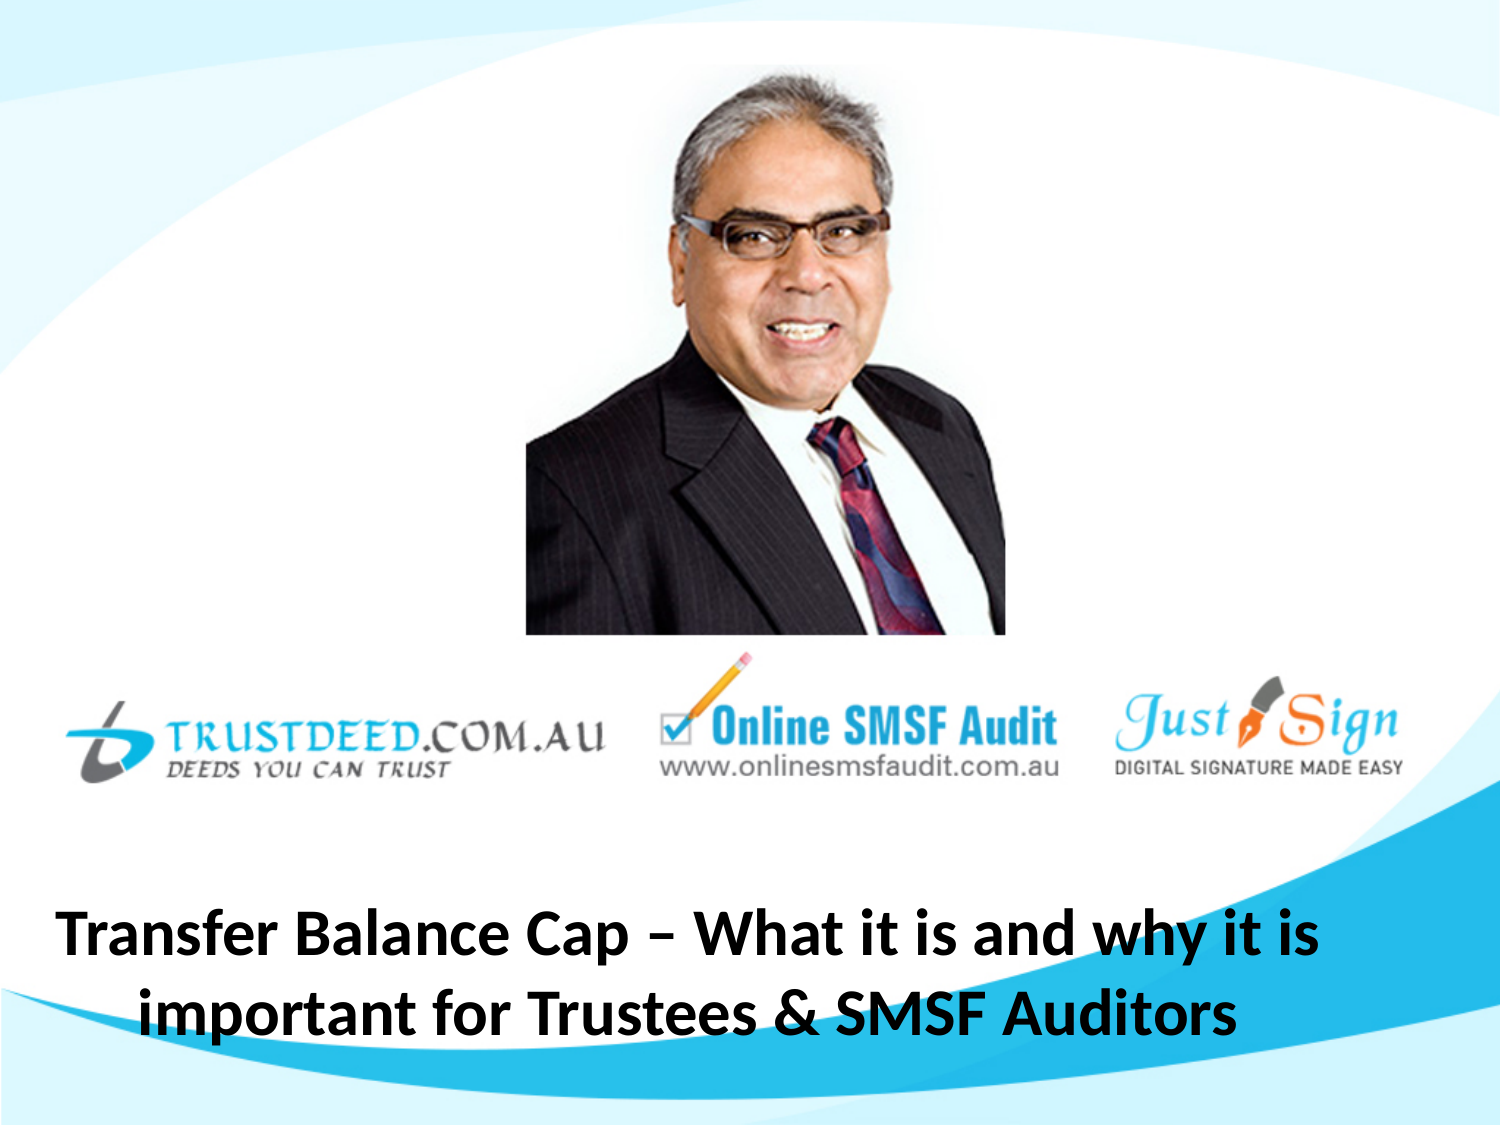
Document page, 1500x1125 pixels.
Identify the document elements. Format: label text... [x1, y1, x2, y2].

text_box Transfer Balance Cap – What it is and why it is important for Trustees & SMSF Auditors [40, 881, 1352, 1057]
picture [0, 0, 1500, 1125]
